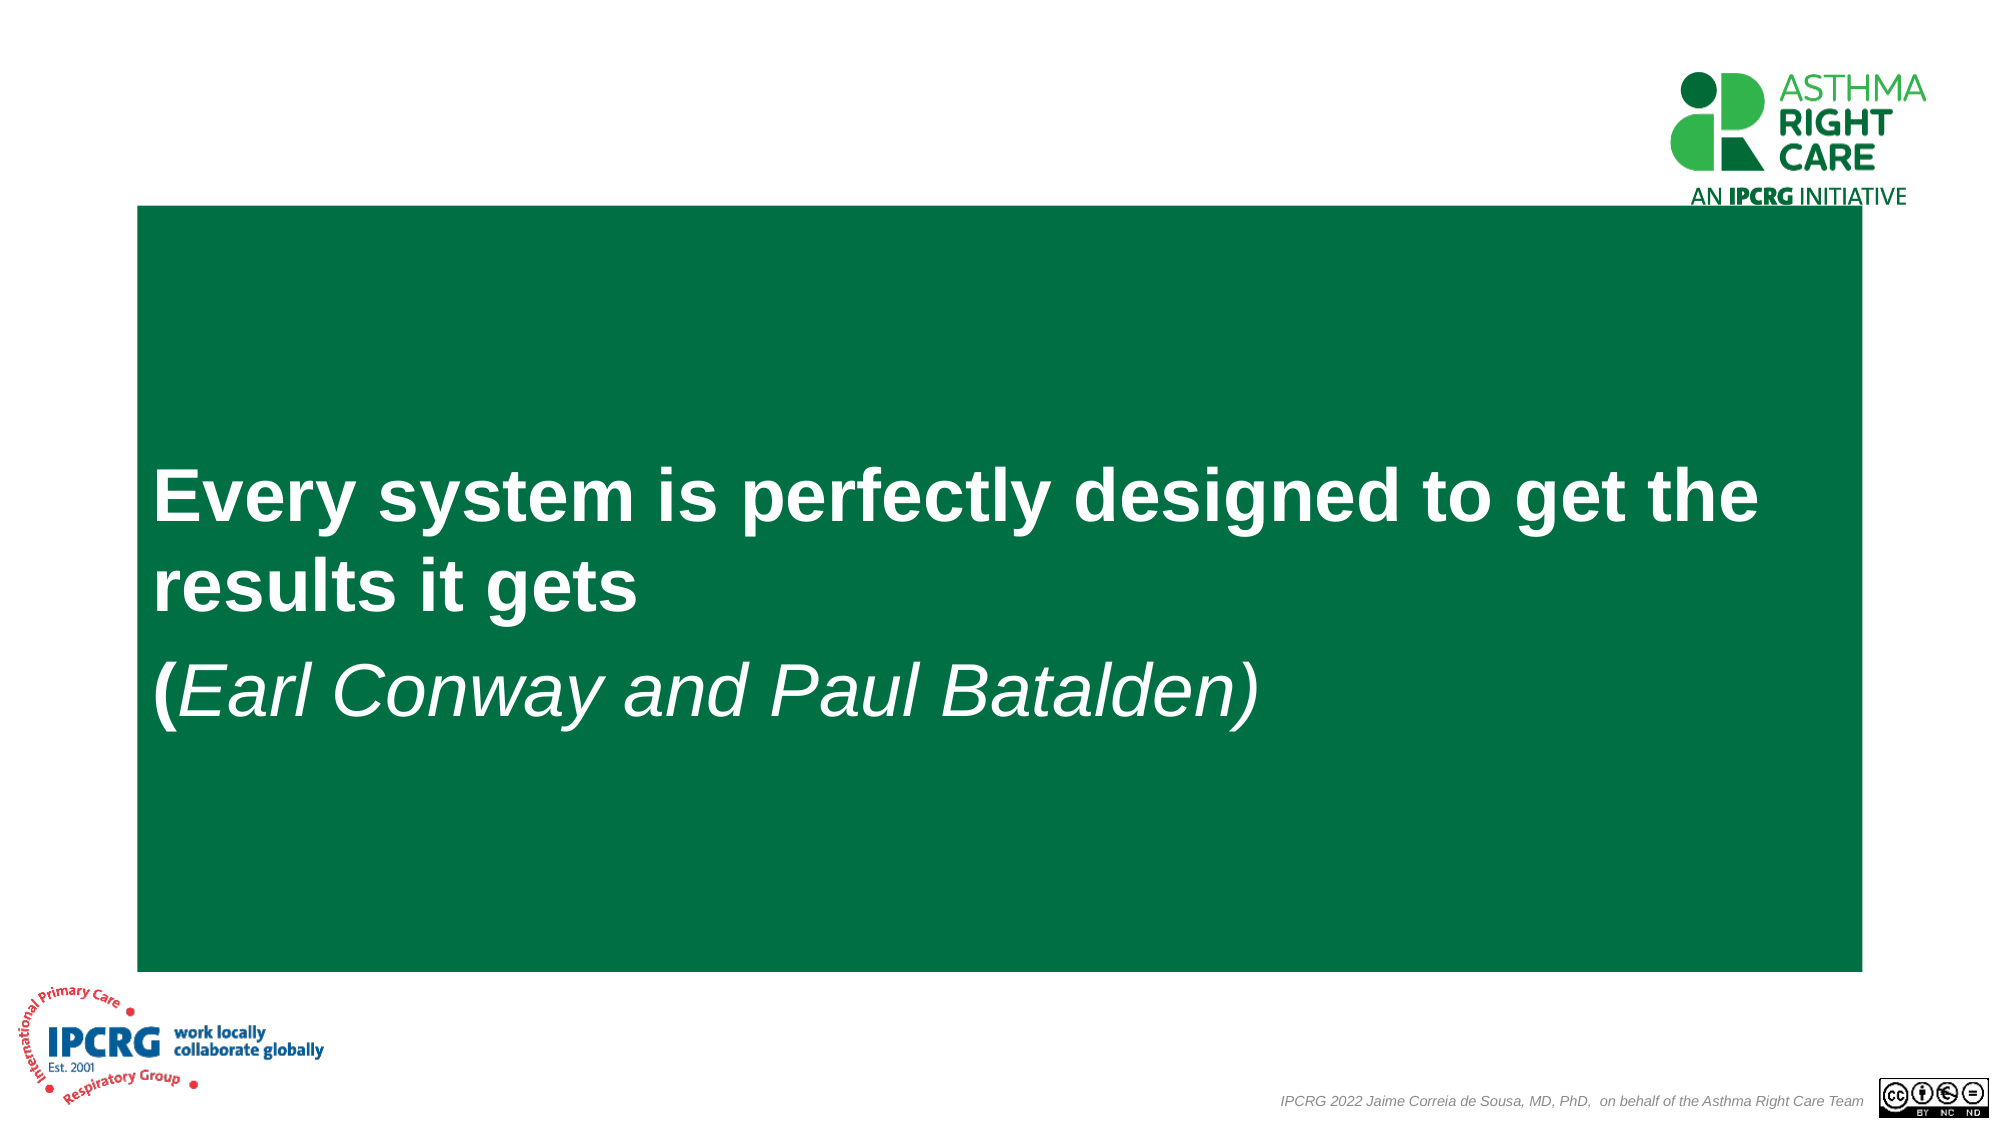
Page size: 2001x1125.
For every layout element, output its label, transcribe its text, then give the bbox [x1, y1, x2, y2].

picture [18, 987, 324, 1105]
list Every system is perfectly designed to get the results it gets (Earl Conway and Paul Batalden) [135, 203, 1865, 974]
picture [1662, 67, 1934, 210]
picture [1879, 1078, 1989, 1118]
